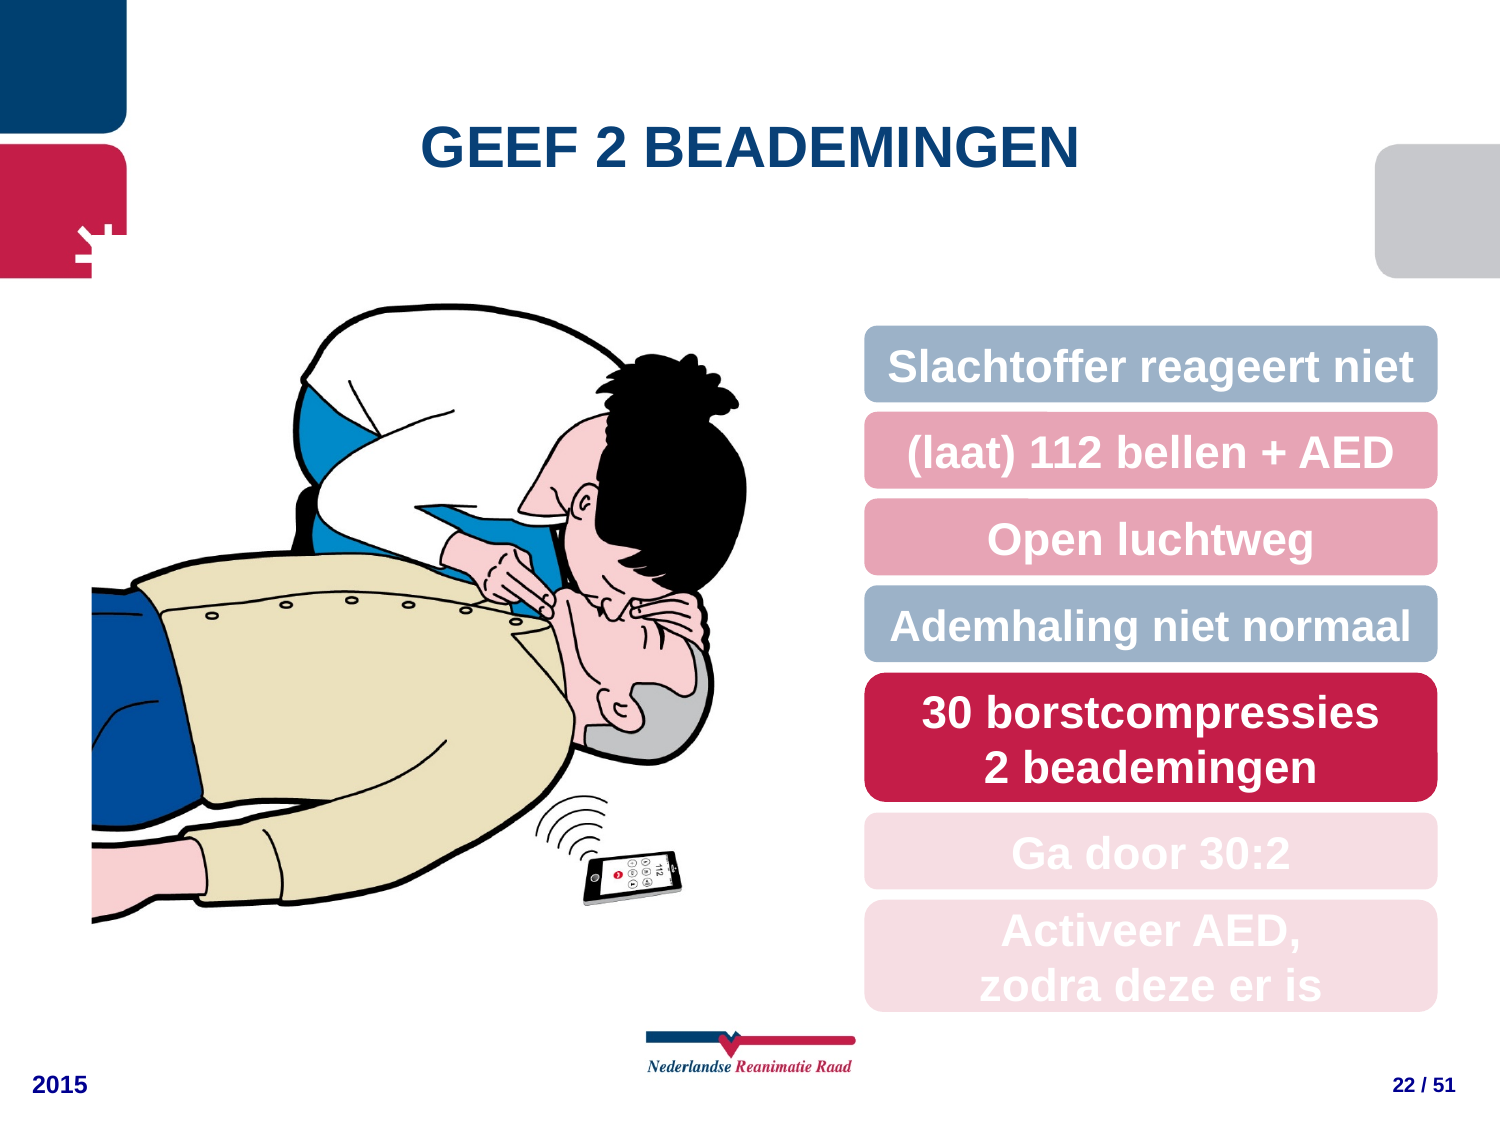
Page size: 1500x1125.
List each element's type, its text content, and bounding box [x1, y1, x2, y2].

picture [0, 0, 1500, 1125]
text_box (laat) 112 bellen + AED [862, 409, 1440, 491]
text_box Slachtoffer reageert niet [862, 323, 1440, 405]
text_box 30 borstcompressies 2 beademingen [862, 670, 1440, 805]
text_box GEEF 2 BEADEMINGEN [33, 101, 1468, 177]
text_box Activeer AED, zodra deze er is [862, 897, 1440, 1015]
text_box Ga door 30:2 [862, 810, 1440, 892]
text_box Ademhaling niet normaal [862, 583, 1440, 665]
text_box Open luchtweg [862, 496, 1440, 578]
